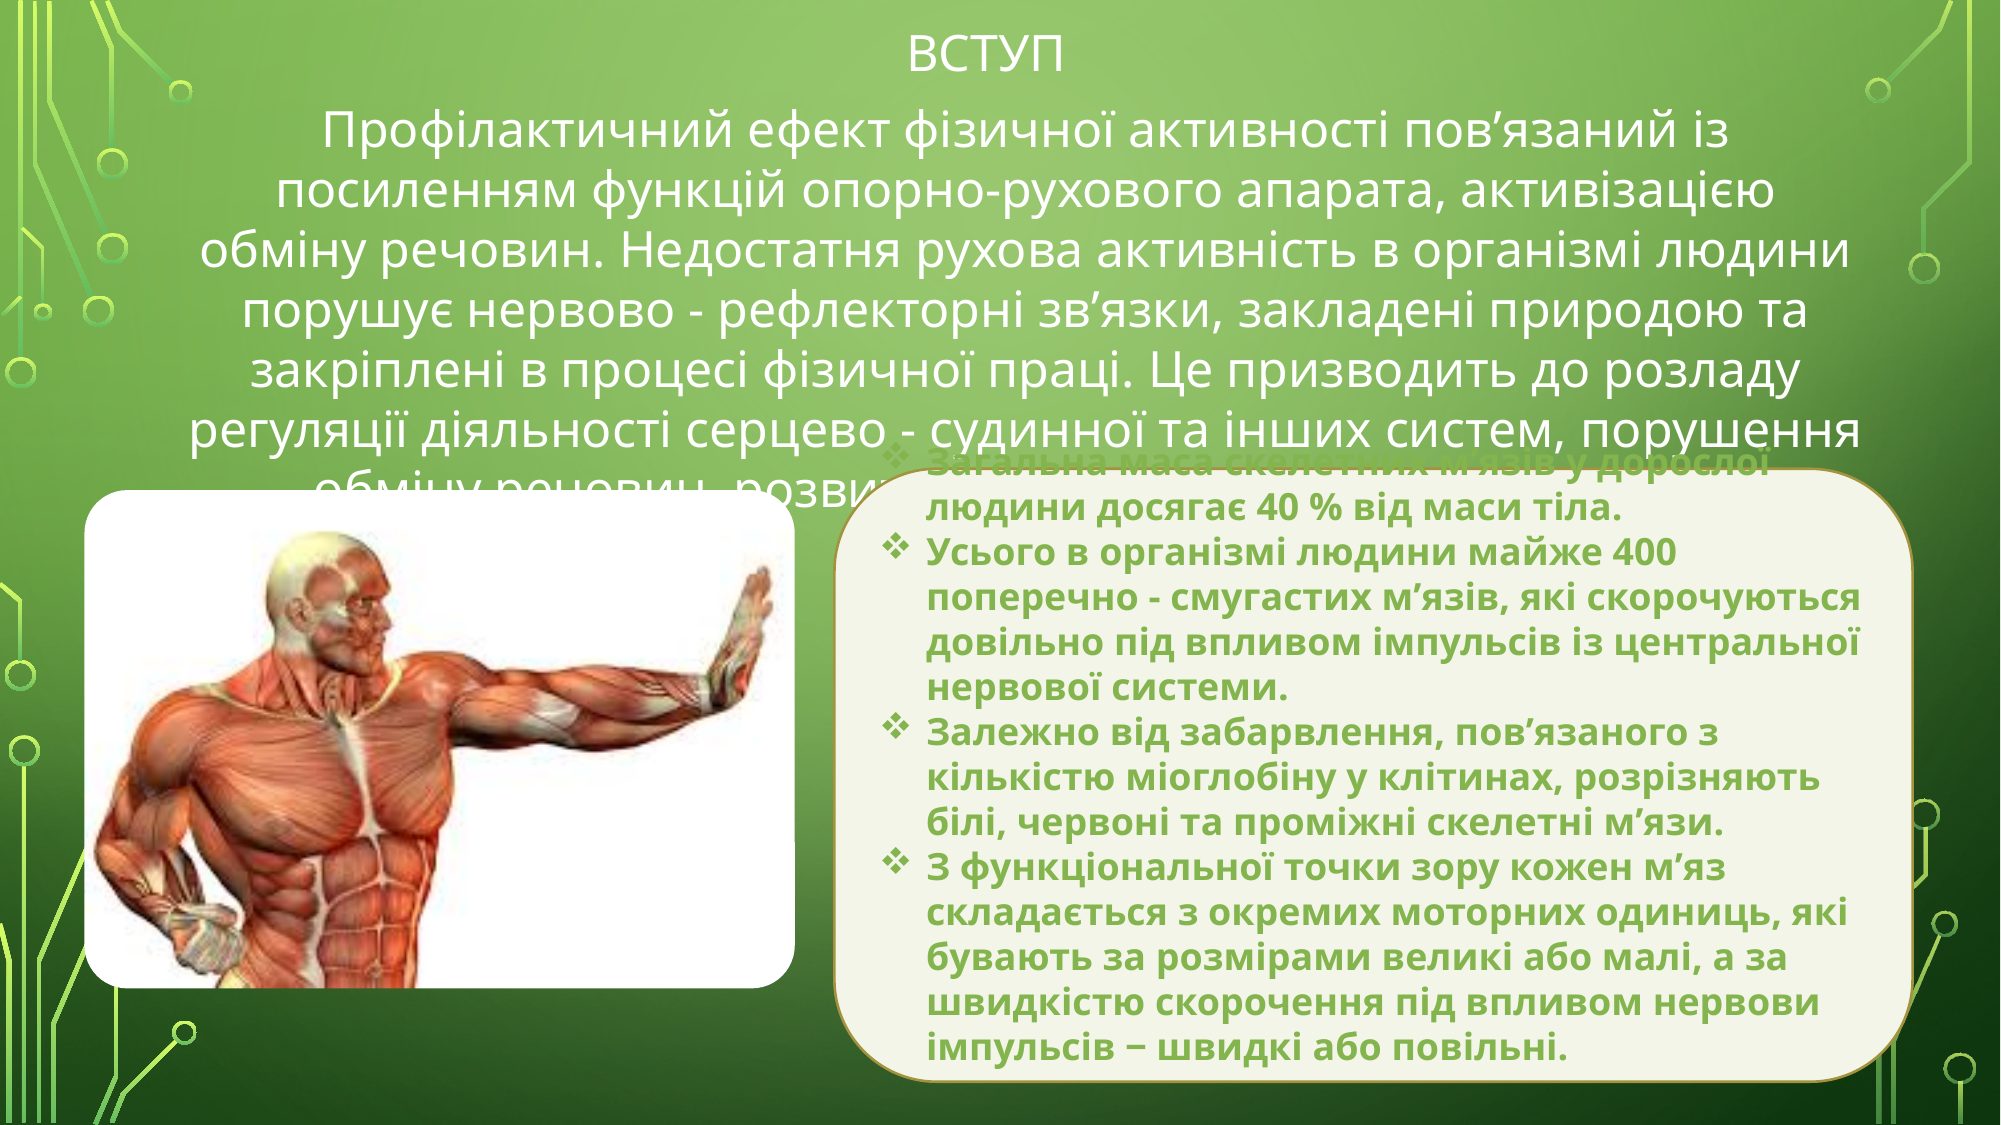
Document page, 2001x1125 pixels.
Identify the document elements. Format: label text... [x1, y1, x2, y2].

text_box Загальна маса скелетних м’язів у дорослої людини досягає 40 % від маси тіла. Усього в організмі людини майже 400 поперечно - смугастих м’язів, які скорочуються довільно під впливом імпульсів із центральної нервової системи. Залежно від забарвлення, пов’язаного з кількістю міоглобіну у клітинах, розрізняють білі, червоні та проміжні скелетні м’язи. З функціональної точки зору кожен м’яз складається з окремих моторних одиниць, які бувають за розмірами великі або малі, а за швидкістю скорочення під впливом нервови імпульсів ‒ швидкі або повільні. [833, 467, 1914, 1084]
picture [84, 489, 795, 989]
title Вступ [173, 20, 1799, 90]
text_box Профілактичний ефект фізичної активності пов’язаний із посиленням функцій опорно-рухового апарата, активізацією обміну речовин. Недостатня рухова активність в організмі людини порушує нервово - рефлекторні зв’язки, закладені природою та закріплені в процесі фізичної праці. Це призводить до розладу регуляції діяльності серцево - судинної та інших систем, порушення обміну речовин, розвитку дегенеративних захворювань. [173, 90, 1879, 525]
